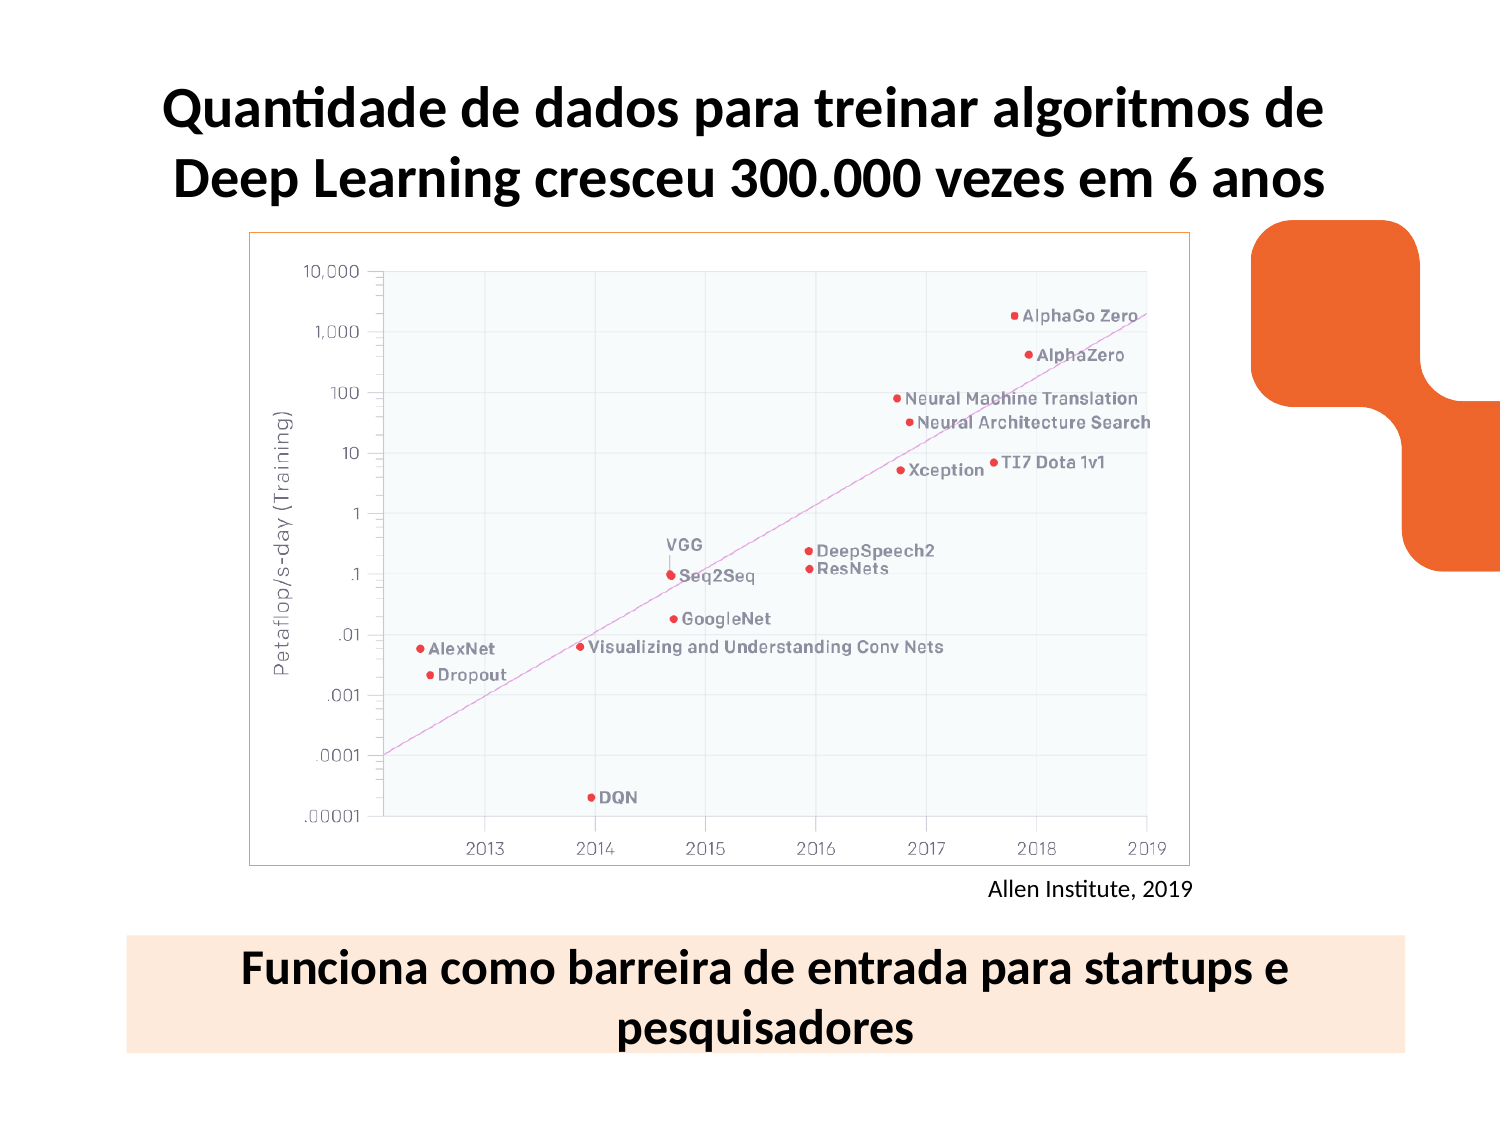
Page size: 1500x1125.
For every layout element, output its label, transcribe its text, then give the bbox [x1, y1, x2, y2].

picture [248, 232, 1191, 866]
text_box Funciona como barreira de entrada para startups e pesquisadores [126, 935, 1406, 1053]
text_box Allen Institute, 2019 [973, 865, 1209, 911]
picture [1250, 214, 1500, 572]
title Quantidade de dados para treinar algoritmos de Deep Learning cresceu 300.000 vezes em 6 anos [0, 45, 1500, 233]
